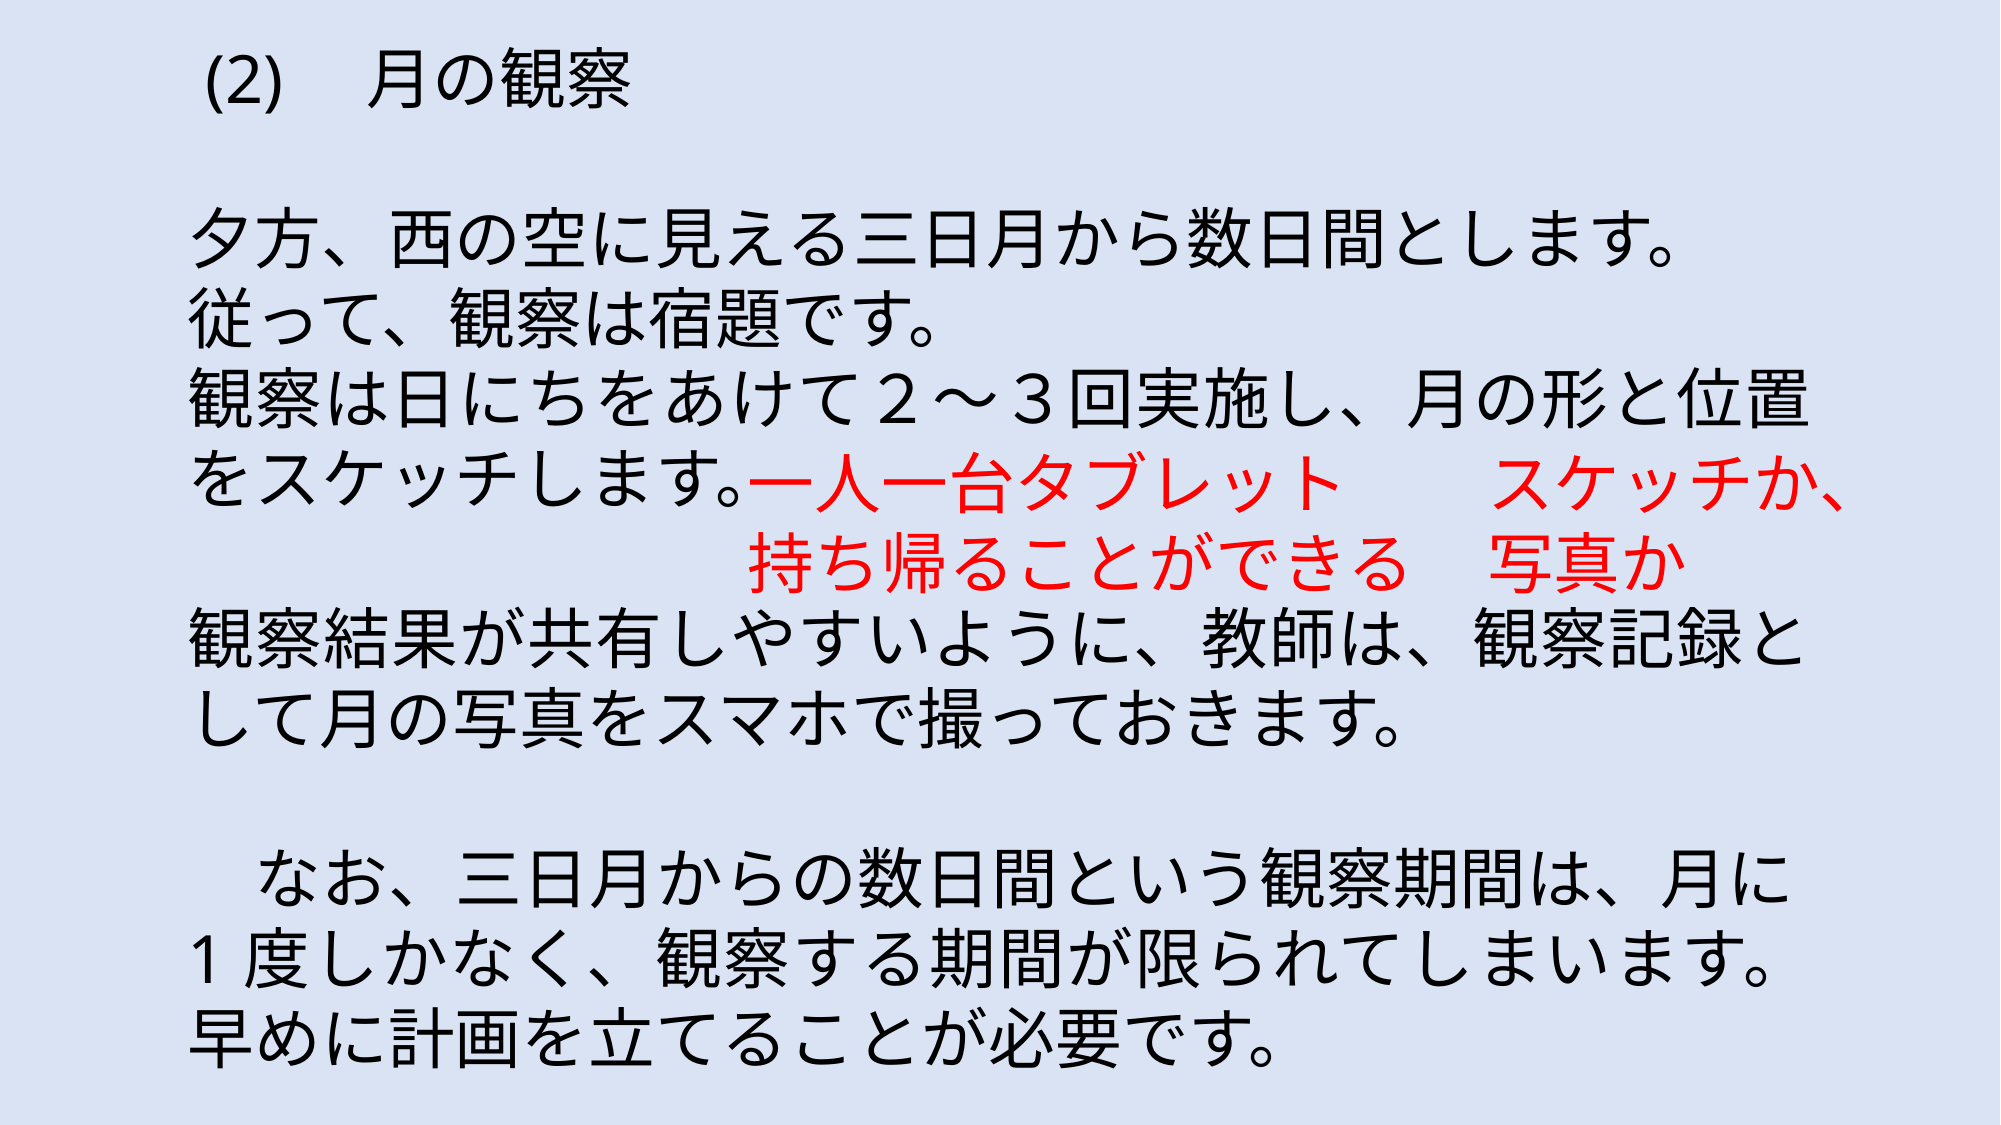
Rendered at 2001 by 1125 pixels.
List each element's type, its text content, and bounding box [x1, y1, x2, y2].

text_box (2) 月の観察 夕方、西の空に見える三日月から数日間とします。 従って、観察は宿題です。 観察は日にちをあけて２～３回実施し、月の形と位置をスケッチします。 観察結果が共有しやすいように、教師は、観察記録として月の写真をスマホで撮っておきます。 なお、三日月からの数日間という観察期間は、月に1度しかなく、観察する期間が限られてしまいます。早めに計画を立てることが必要です。 [173, 29, 1827, 1084]
text_box スケッチか、 写真か [1472, 434, 1927, 610]
text_box 一人一台タブレット 持ち帰ることができる [733, 434, 1472, 610]
